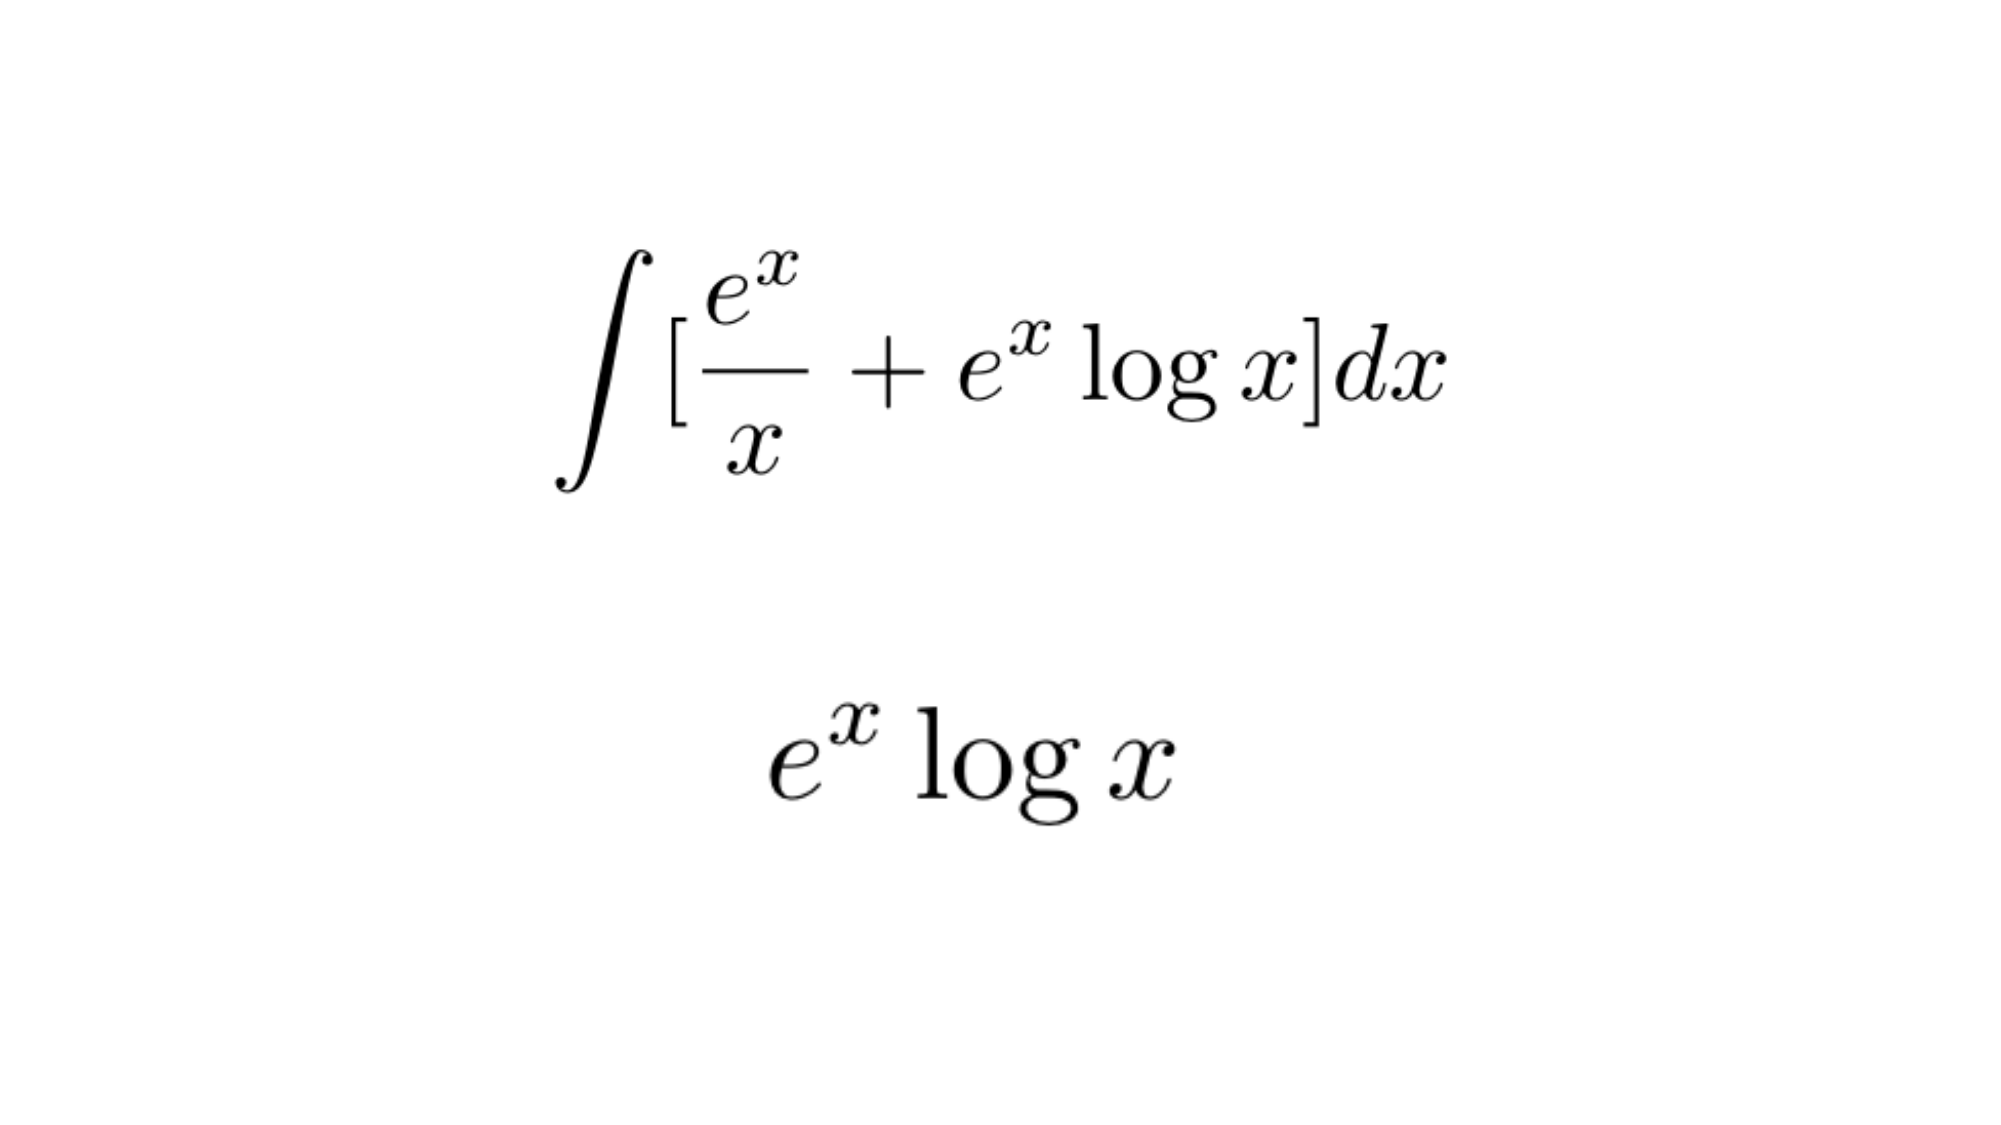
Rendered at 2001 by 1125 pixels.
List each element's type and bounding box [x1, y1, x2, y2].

list [426, 203, 1574, 720]
picture [686, 663, 1314, 945]
